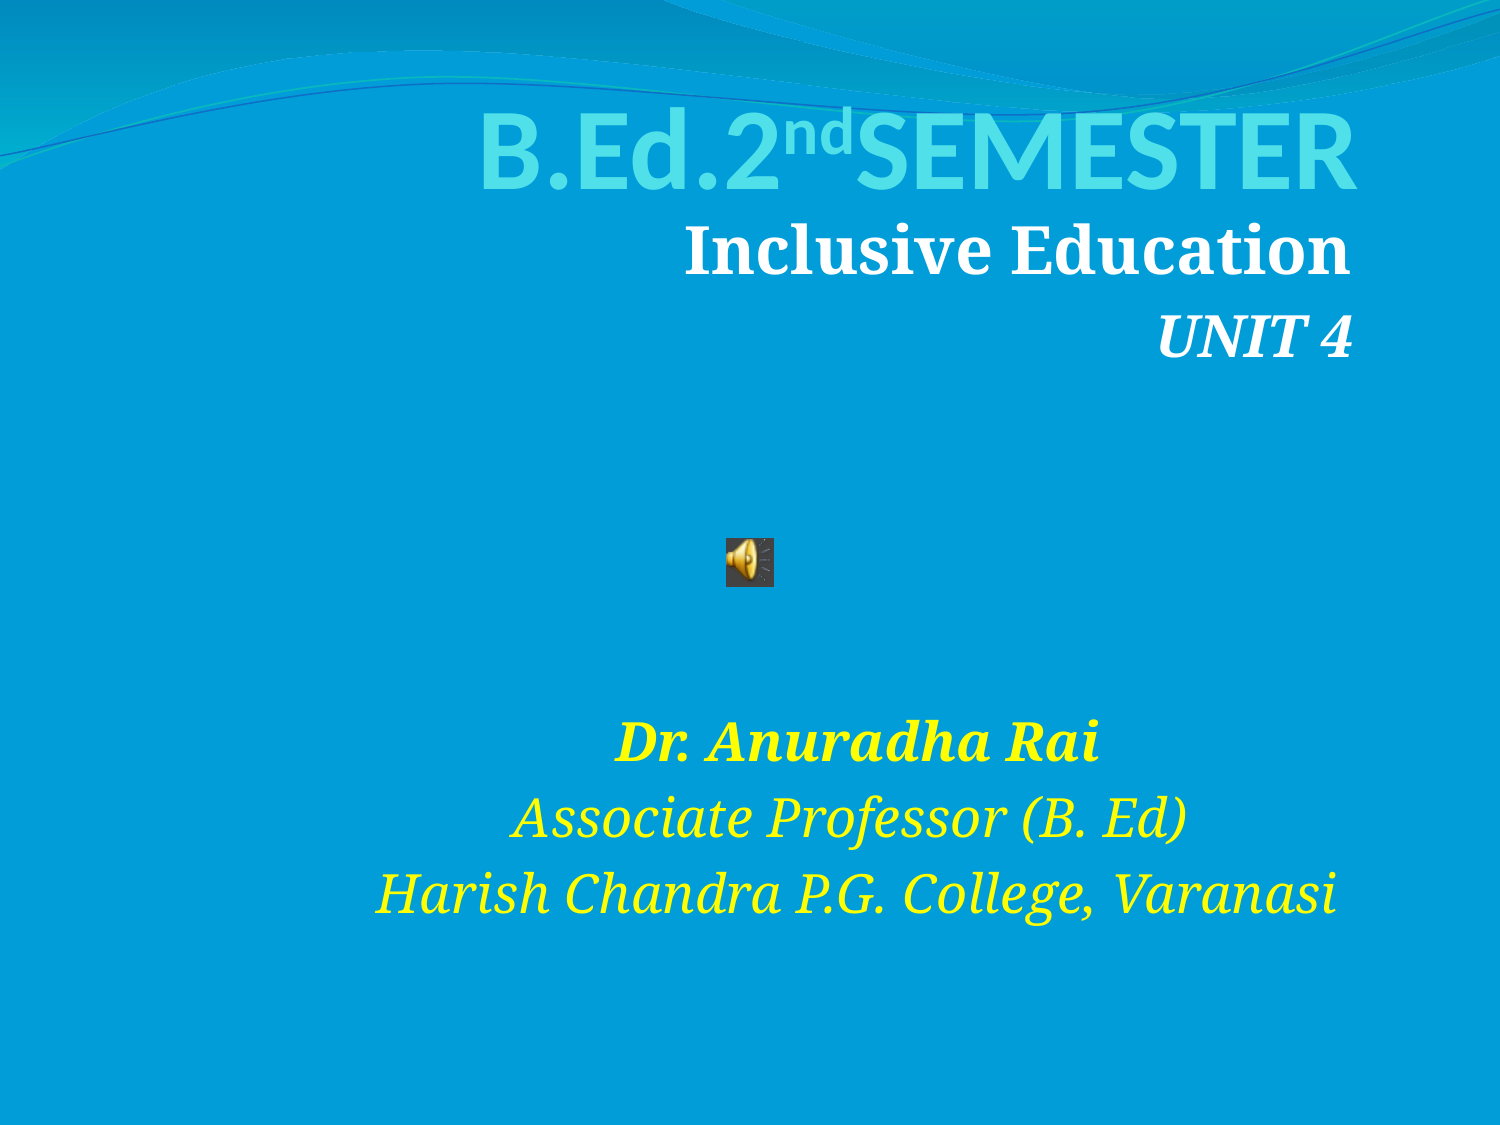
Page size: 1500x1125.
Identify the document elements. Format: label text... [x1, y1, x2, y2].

text_box Dr. Anuradha Rai Associate Professor (B. Ed) Harish Chandra P.G. College, Varanasi [337, 699, 1389, 988]
picture [727, 539, 773, 586]
subtitle Inclusive Education UNIT 4 [75, 200, 1364, 488]
title B.Ed.2ndSEMESTER [75, 50, 1363, 200]
